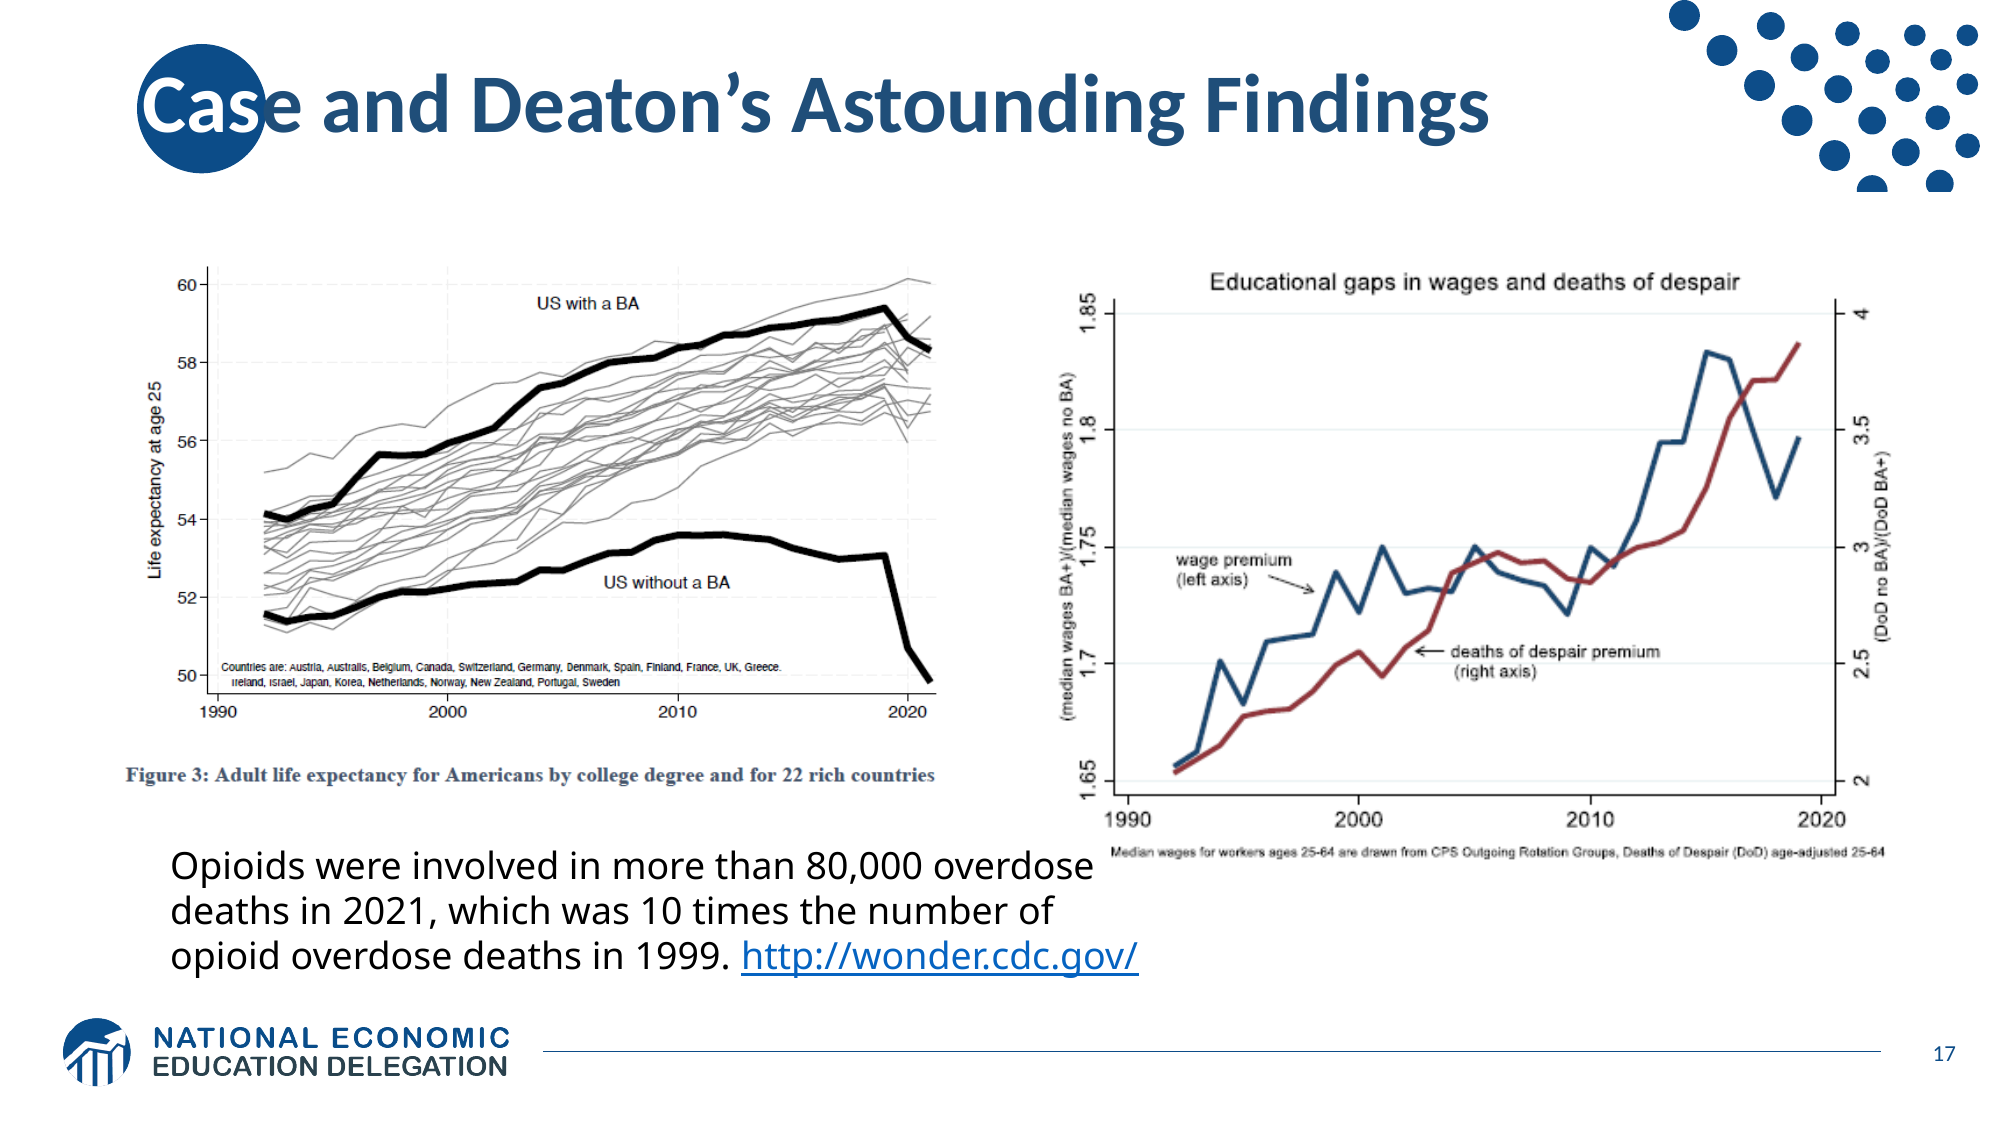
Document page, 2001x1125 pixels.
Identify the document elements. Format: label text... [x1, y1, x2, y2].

slide_number 17 [1521, 1022, 1972, 1082]
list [73, 234, 936, 805]
title Case and Deaton’s Astounding Findings [127, 0, 1853, 215]
text_box Opioids were involved in more than 80,000 overdose deaths in 2021, which was 10 times the number of opioid overdose deaths in 1999. http://wonder.cdc.gov/ [155, 835, 1156, 991]
picture [936, 192, 2000, 898]
picture [55, 1013, 520, 1091]
